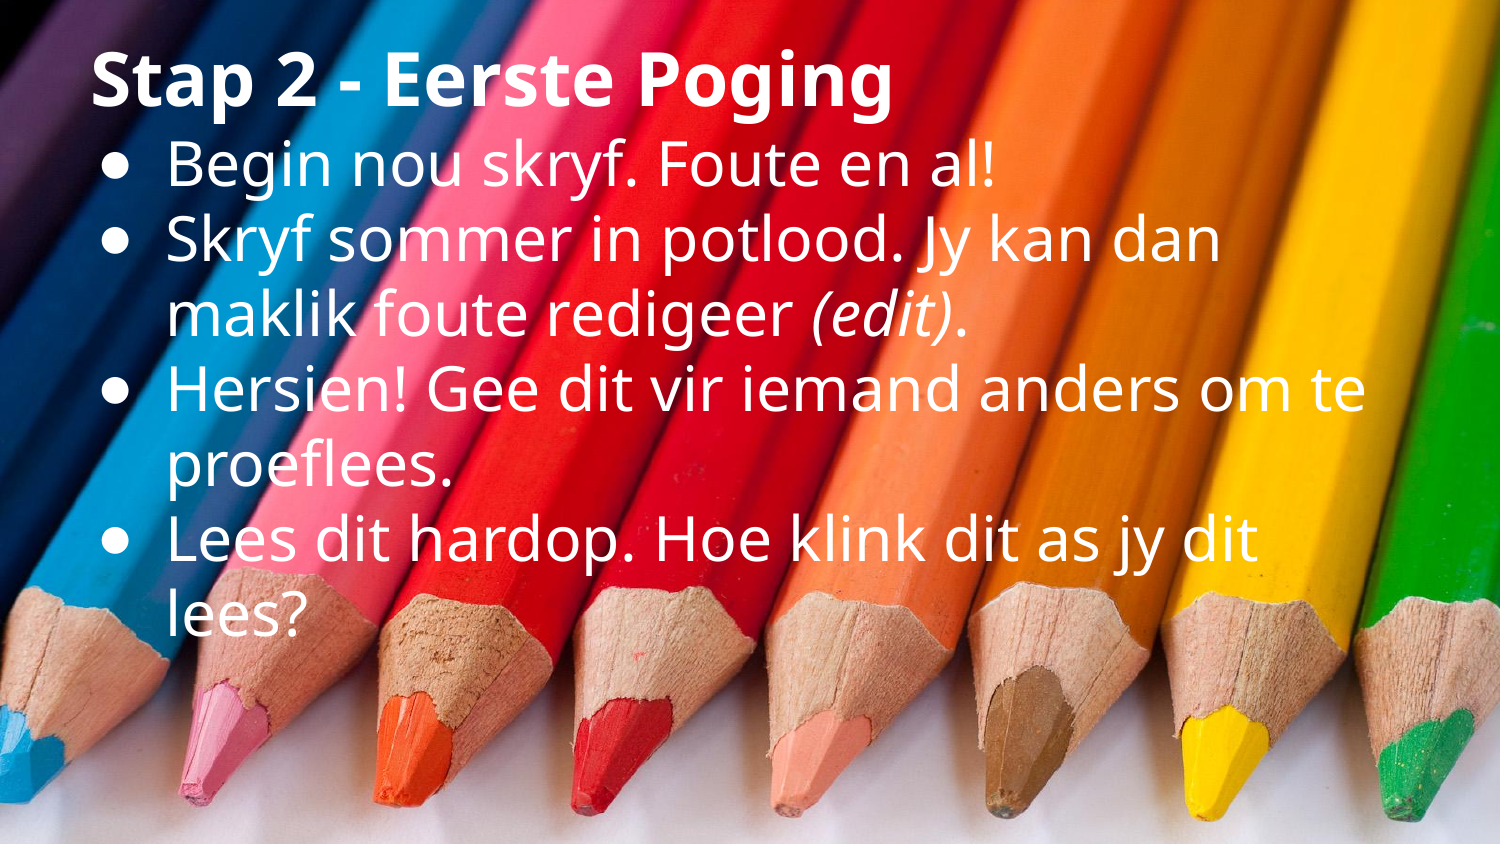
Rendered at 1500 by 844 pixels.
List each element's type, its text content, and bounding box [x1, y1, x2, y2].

title Stap 2 - Eerste Poging [75, 0, 1425, 109]
list Begin nou skryf. Foute en al! Skryf sommer in potlood. Jy kan dan maklik foute redigeer (edit). Hersien! Gee dit vir iemand anders om te proeflees. Lees dit hardop. Hoe klink dit as jy dit lees? [75, 109, 1425, 593]
picture [0, 0, 1500, 844]
